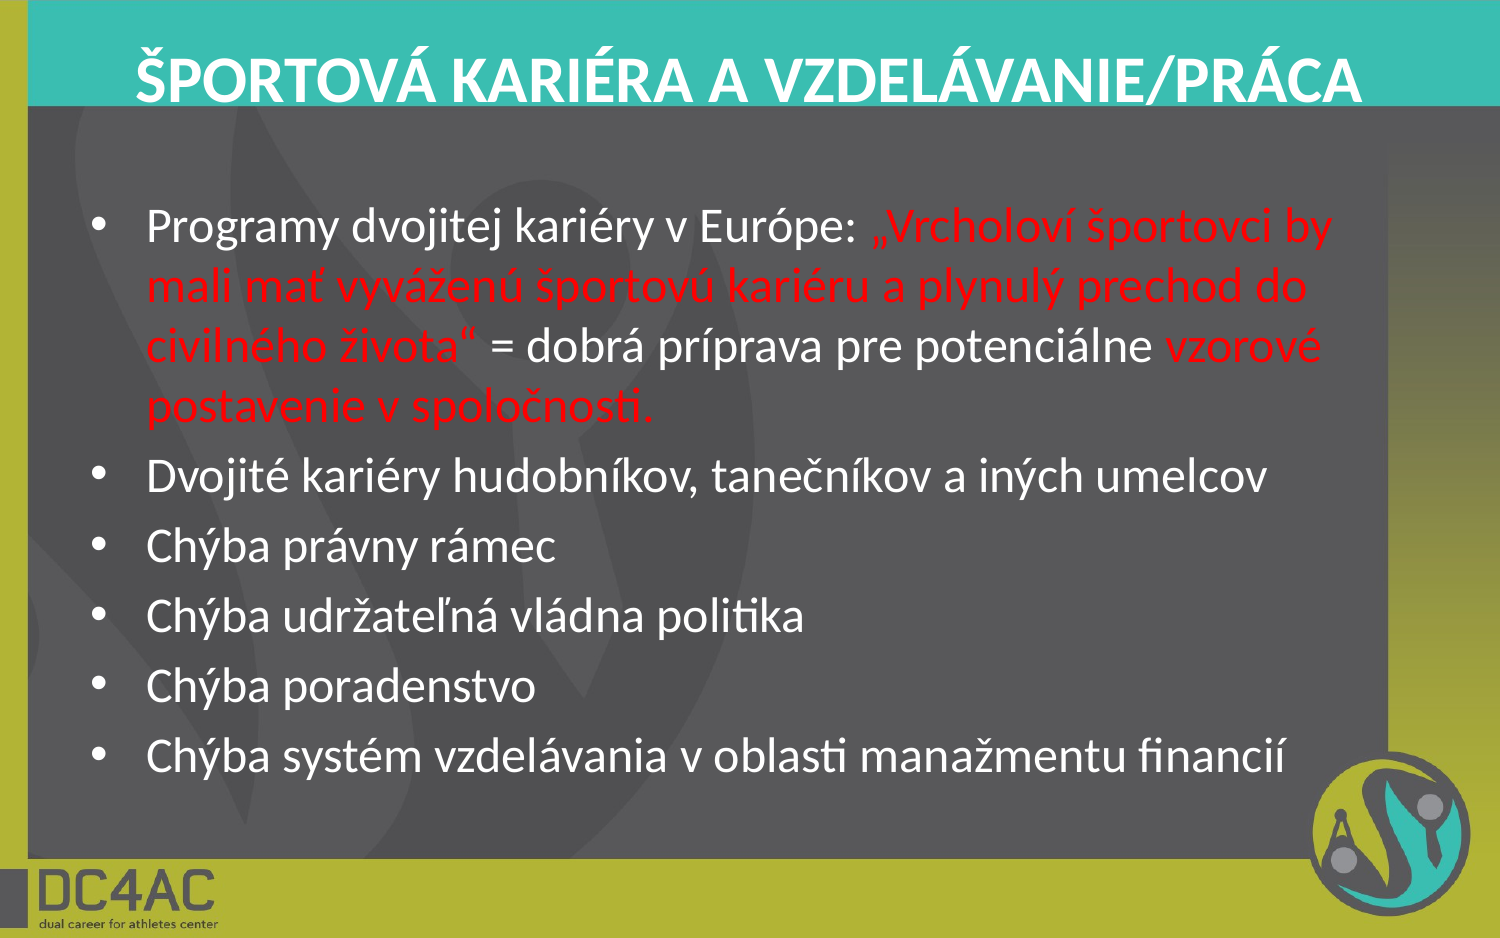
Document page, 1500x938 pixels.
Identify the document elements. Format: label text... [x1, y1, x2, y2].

picture [0, 0, 1500, 938]
list Programy dvojitej kariéry v Európe: „Vrcholoví športovci by mali mať vyváženú športovú kariéru a plynulý prechod do civilného života“ = dobrá príprava pre potenciálne vzorové postavenie v spoločnosti. Dvojité kariéry hudobníkov, tanečníkov a iných umelcov Chýba právny rámec Chýba udržateľná vládna politika Chýba poradenstvo Chýba systém vzdelávania v oblasti manažmentu financií [75, 185, 1425, 838]
title ŠPORTOVÁ KARIÉRA A VZDELÁVANIE/PRÁCA [75, 37, 1425, 115]
